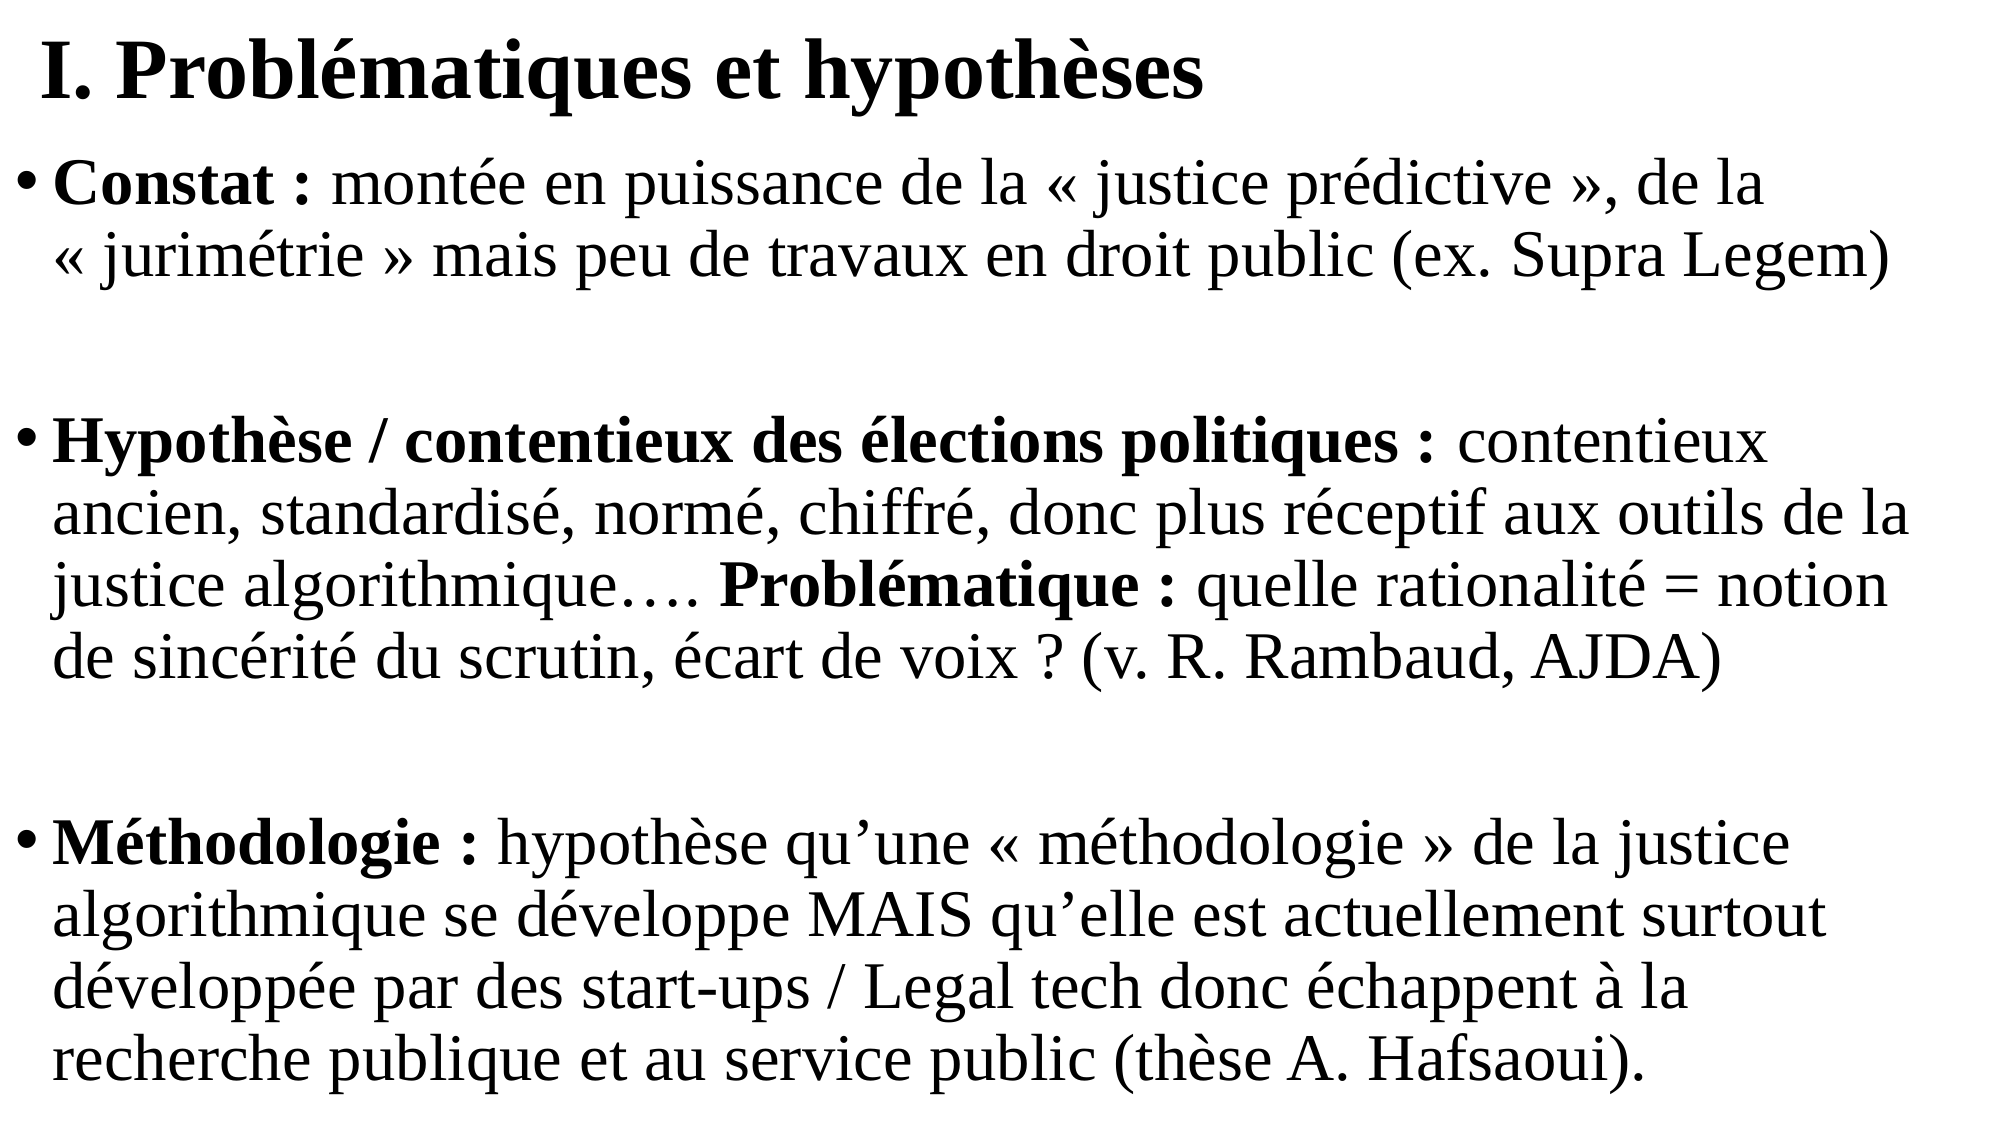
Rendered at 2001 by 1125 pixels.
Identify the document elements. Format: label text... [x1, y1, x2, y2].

list Constat : montée en puissance de la « justice prédictive », de la « jurimétrie » mais peu de travaux en droit public (ex. Supra Legem) Hypothèse / contentieux des élections politiques : contentieux ancien, standardisé, normé, chiffré, donc plus réceptif aux outils de la justice algorithmique…. Problématique : quelle rationalité = notion de sincérité du scrutin, écart de voix ? (v. R. Rambaud, AJDA) Méthodologie : hypothèse qu’une « méthodologie » de la justice algorithmique se développe MAIS qu’elle est actuellement surtout développée par des start-ups / Legal tech donc échappent à la recherche publique et au service public (thèse A. Hafsaoui). [0, 139, 1942, 1109]
title I. Problématiques et hypothèses [24, 16, 1750, 126]
